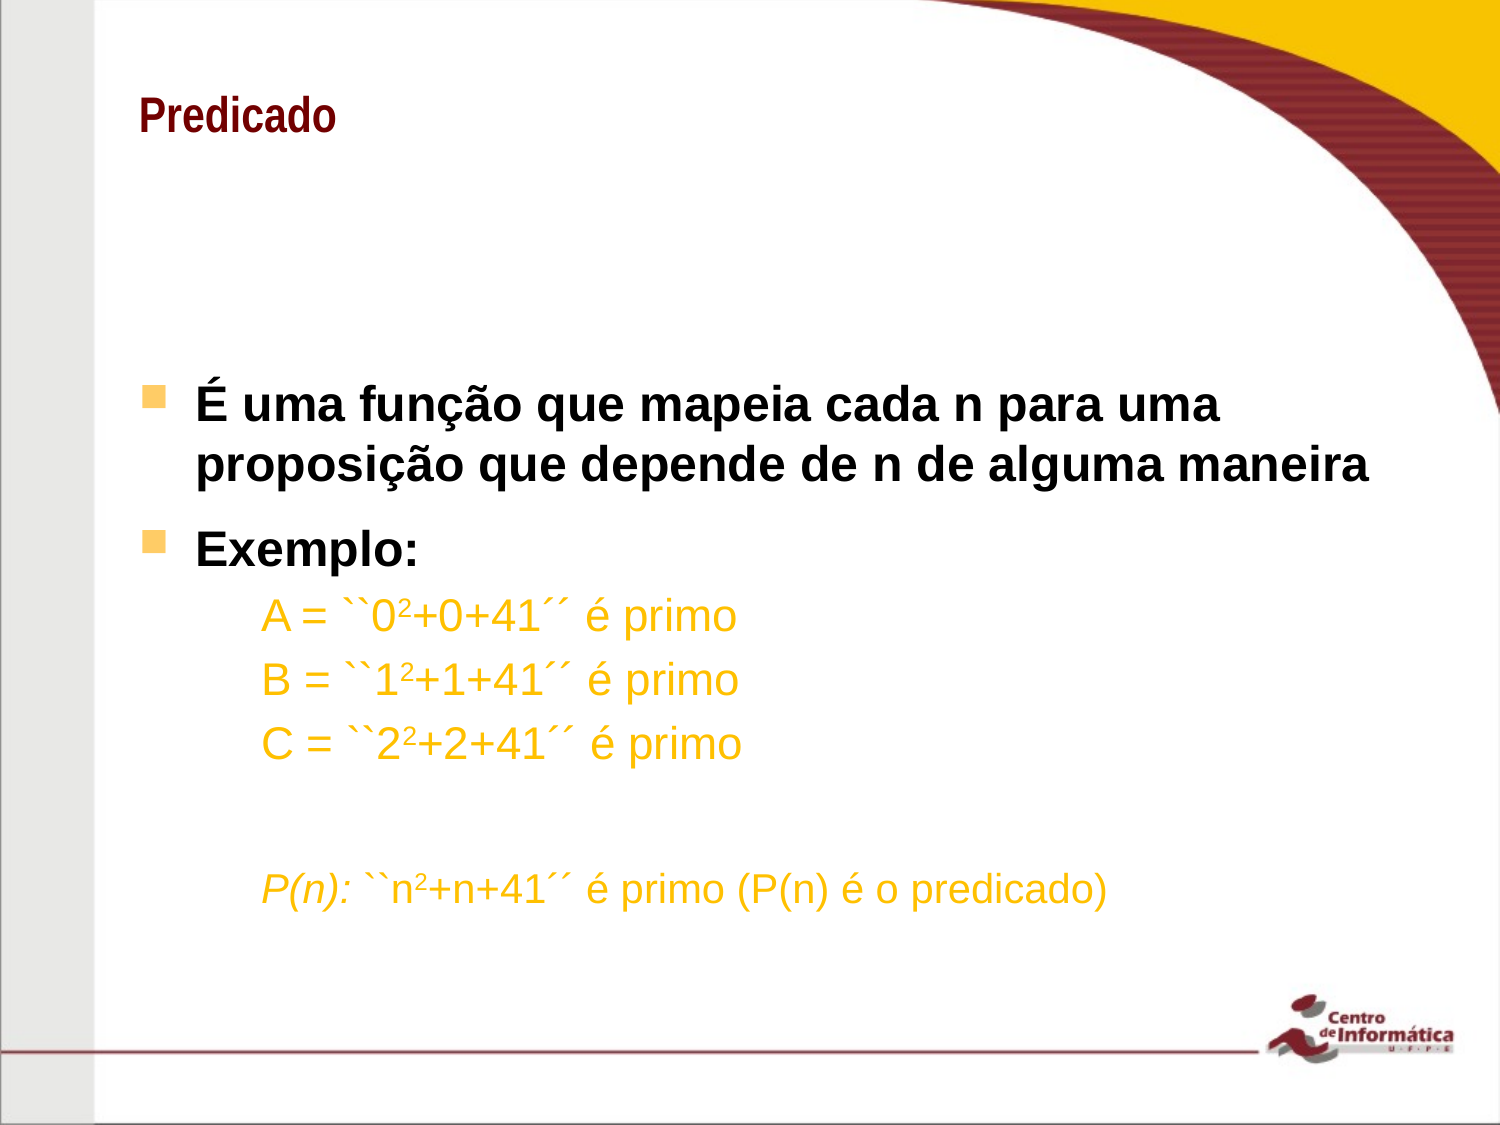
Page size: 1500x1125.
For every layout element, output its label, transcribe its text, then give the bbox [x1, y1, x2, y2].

picture [0, 0, 1500, 1125]
list É uma função que mapeia cada n para uma proposição que depende de n de alguma maneira Exemplo: A = ``02+0+41´´ é primo B = ``12+1+41´´ é primo C = ``22+2+41´´ é primo P(n): ``n2+n+41´´ é primo (P(n) é o predicado) [124, 278, 1424, 1038]
title Predicado [123, 19, 1319, 207]
